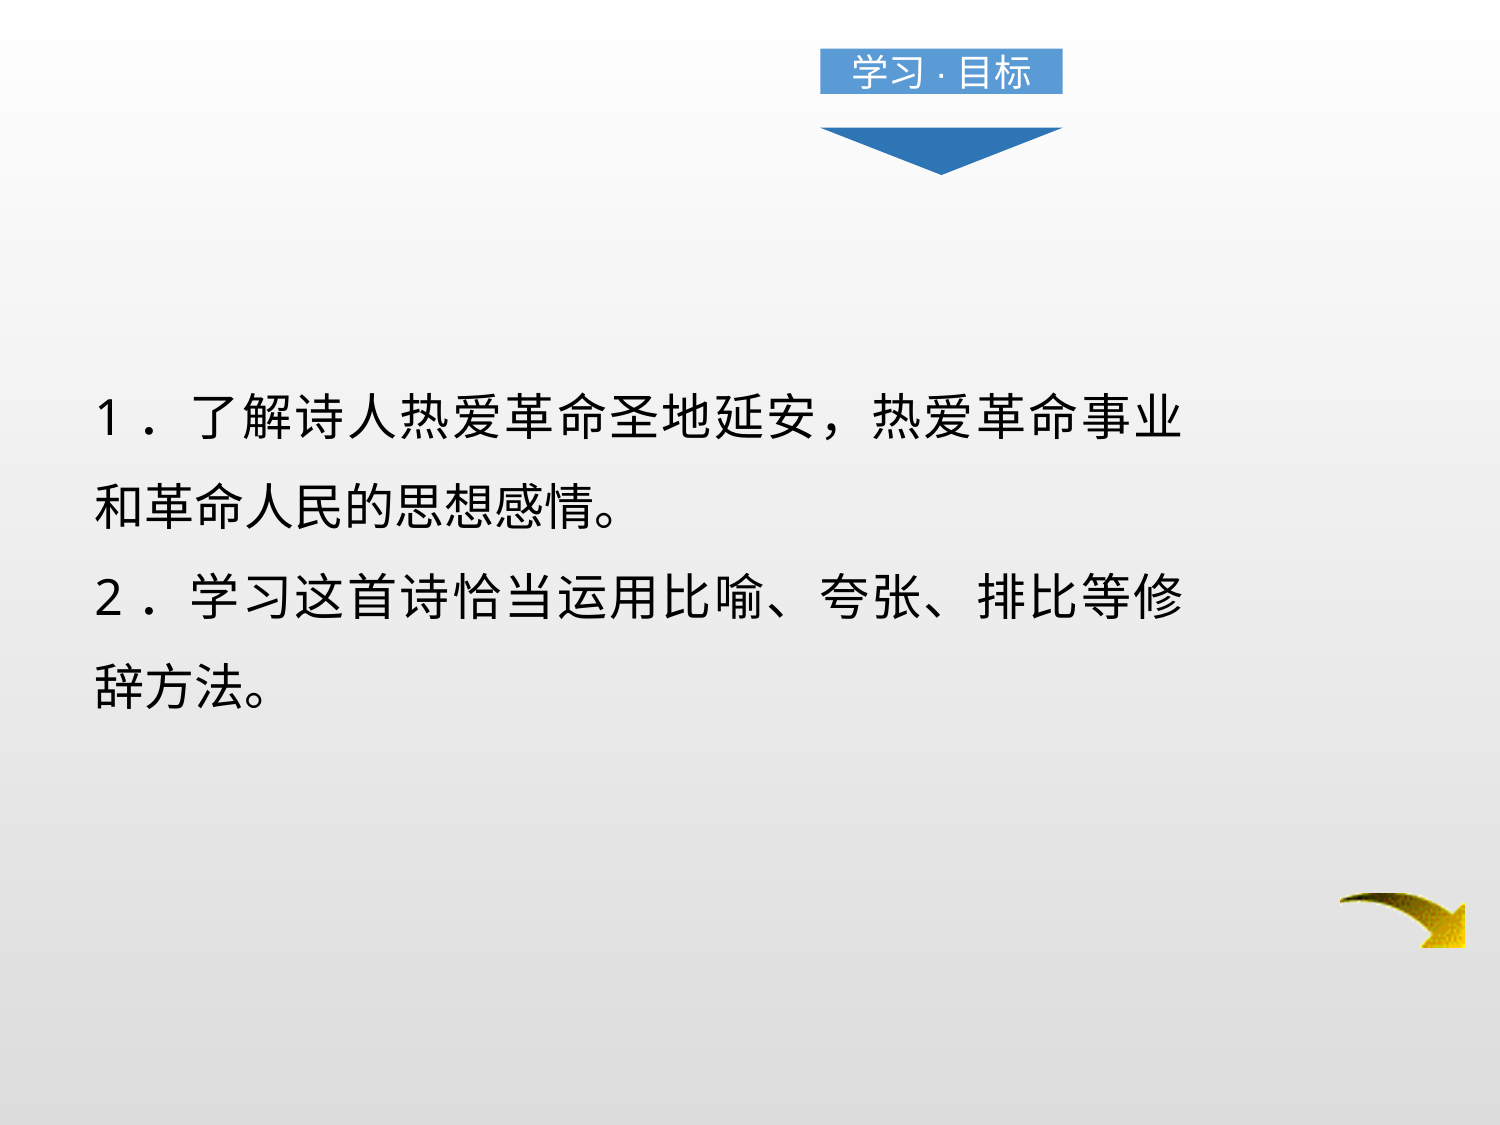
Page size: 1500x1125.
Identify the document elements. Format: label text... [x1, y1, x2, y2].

text_box 1．了解诗人热爱革命圣地延安，热爱革命事业和革命人民的思想感情。 2．学习这首诗恰当运用比喻、夸张、排比等修辞方法。 [79, 347, 1199, 723]
picture [1340, 893, 1465, 948]
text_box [820, 48, 1063, 176]
